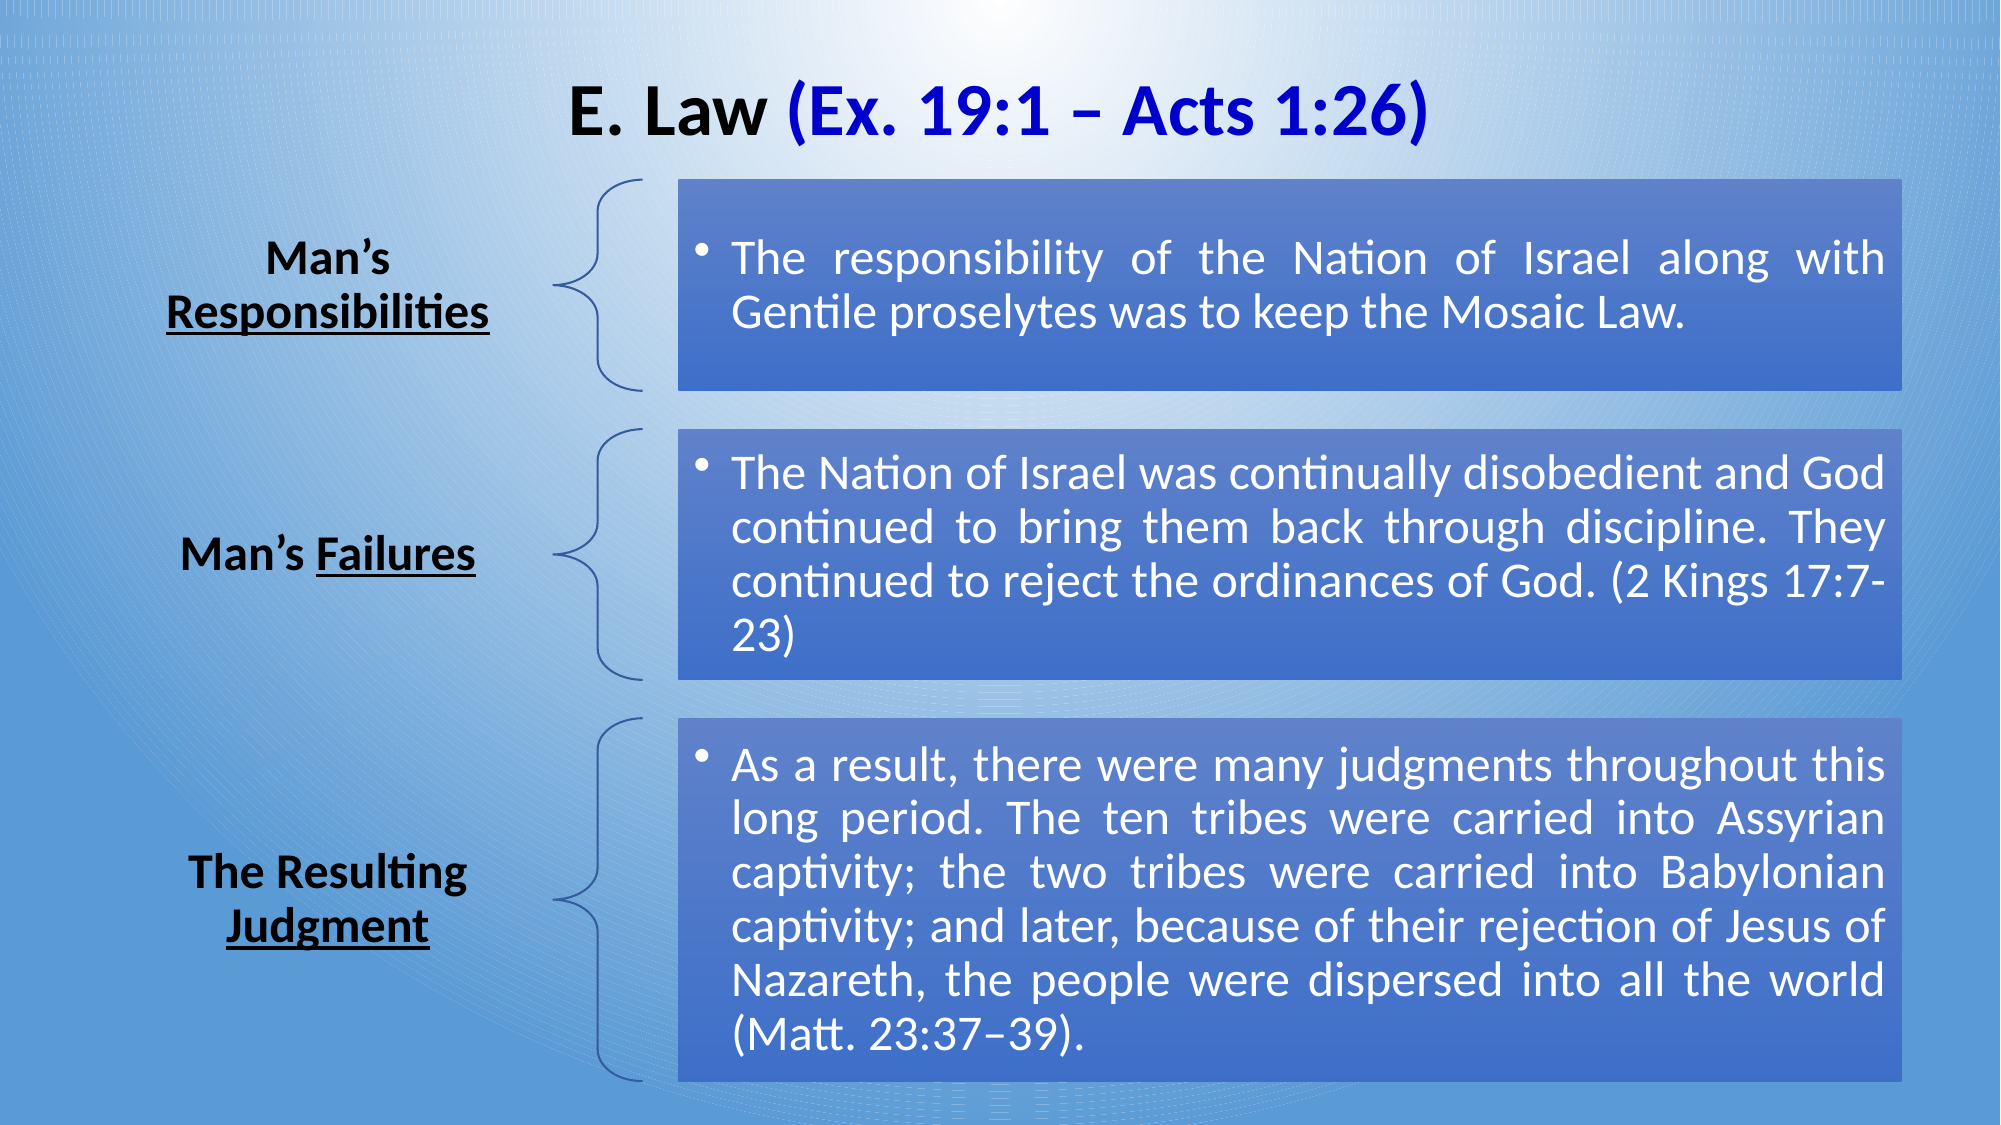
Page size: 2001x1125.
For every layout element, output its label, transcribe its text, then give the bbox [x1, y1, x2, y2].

text_box Law (Ex. 19:1 – Acts 1:26) [179, 31, 1821, 159]
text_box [103, 159, 1902, 1102]
